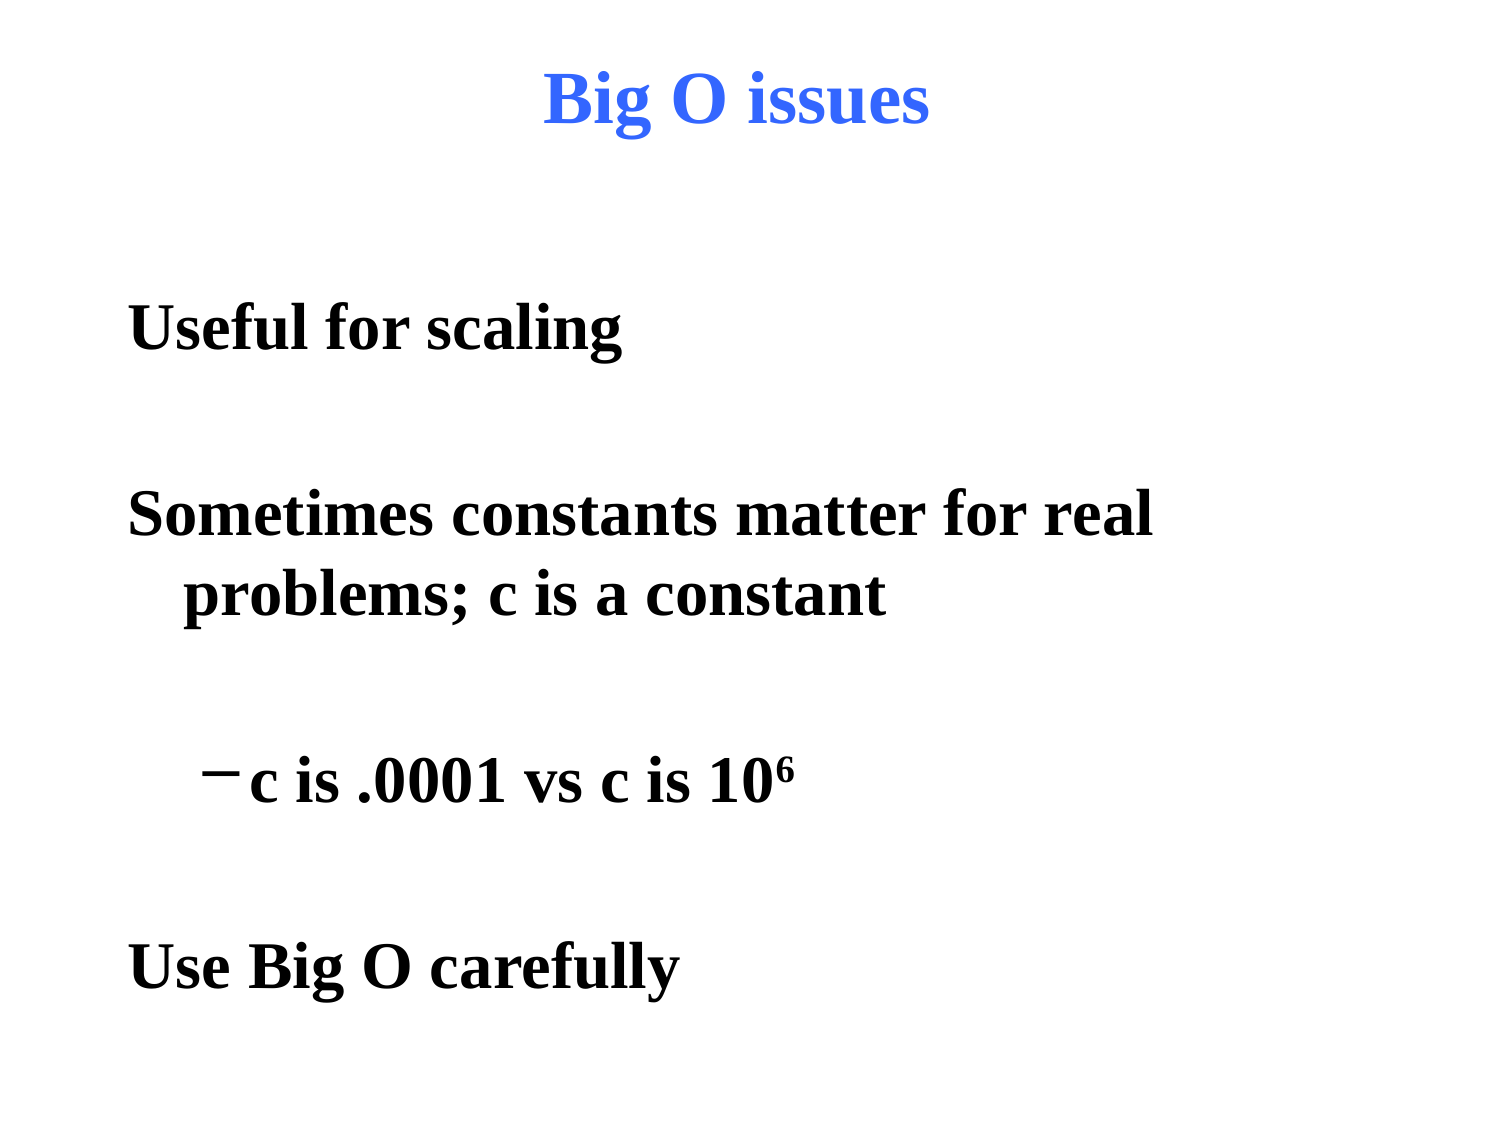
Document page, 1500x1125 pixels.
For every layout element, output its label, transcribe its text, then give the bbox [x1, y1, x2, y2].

list Useful for scaling Sometimes constants matter for real problems; c is a constant c is .0001 vs c is 106 Use Big O carefully [112, 275, 1425, 1038]
title Big O issues [99, 0, 1375, 188]
